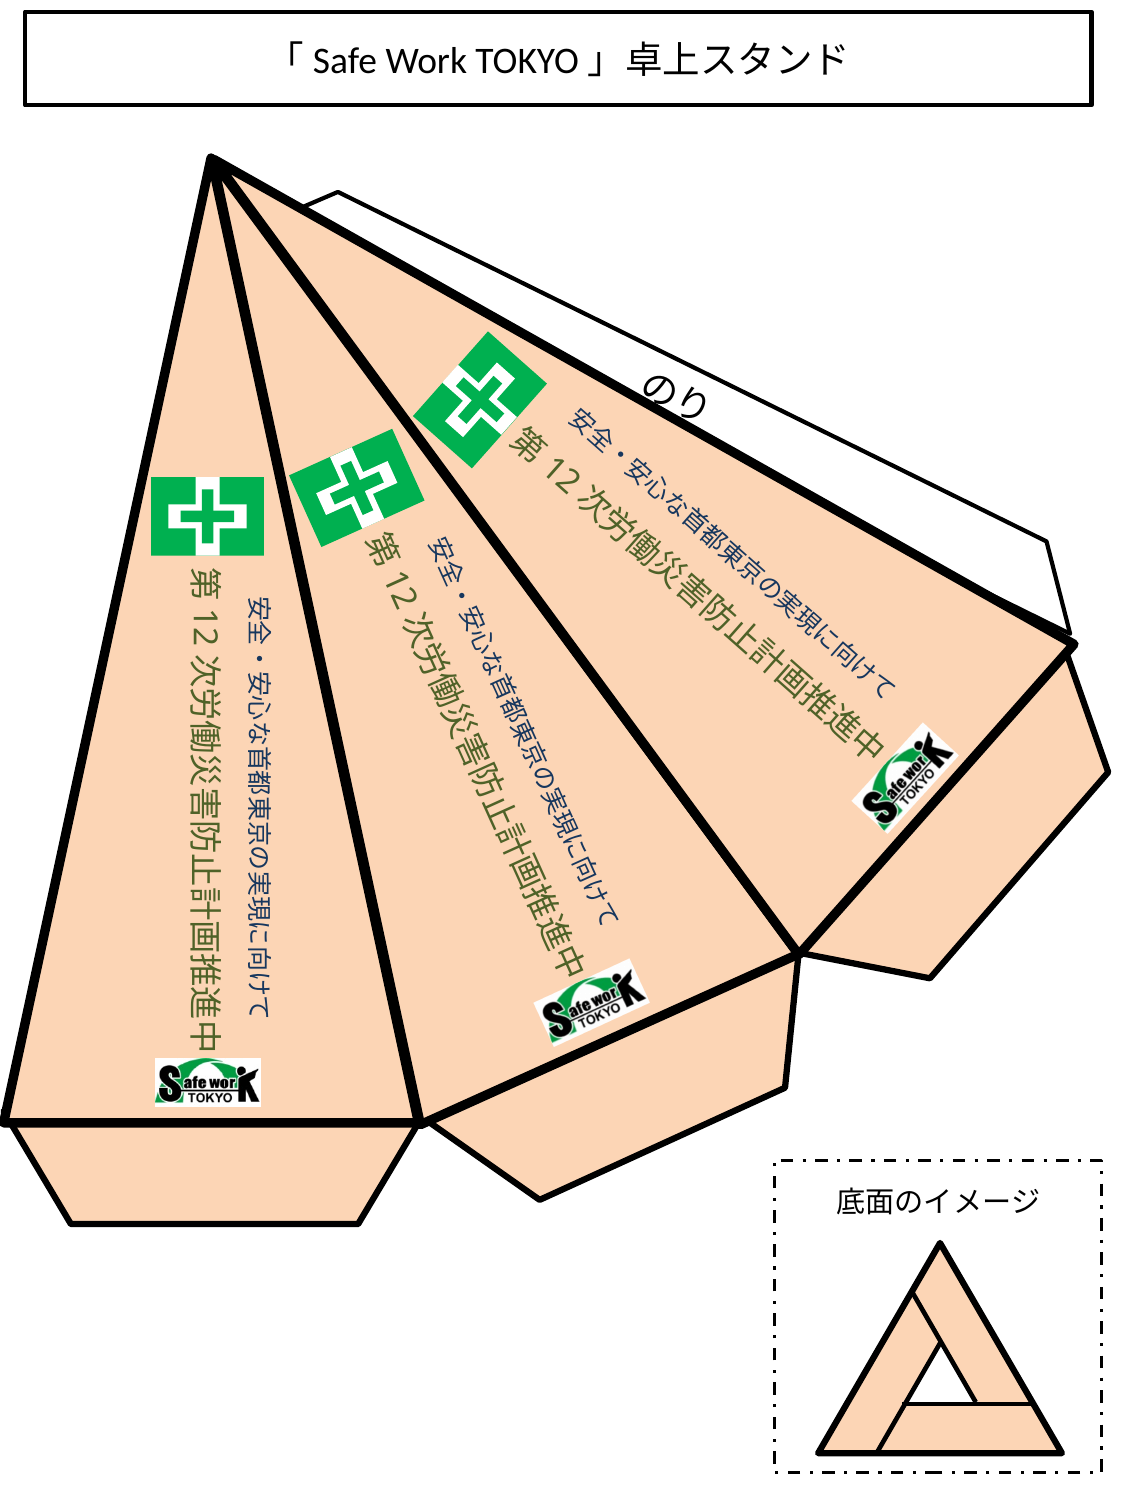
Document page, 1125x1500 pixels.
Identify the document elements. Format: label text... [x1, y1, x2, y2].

picture [851, 753, 958, 803]
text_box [773, 1159, 1102, 1473]
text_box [3, 116, 1125, 1225]
text_box 「Safe Work TOKYO」卓上スタンド [23, 10, 1094, 107]
picture [155, 1057, 262, 1108]
picture [538, 977, 645, 1028]
